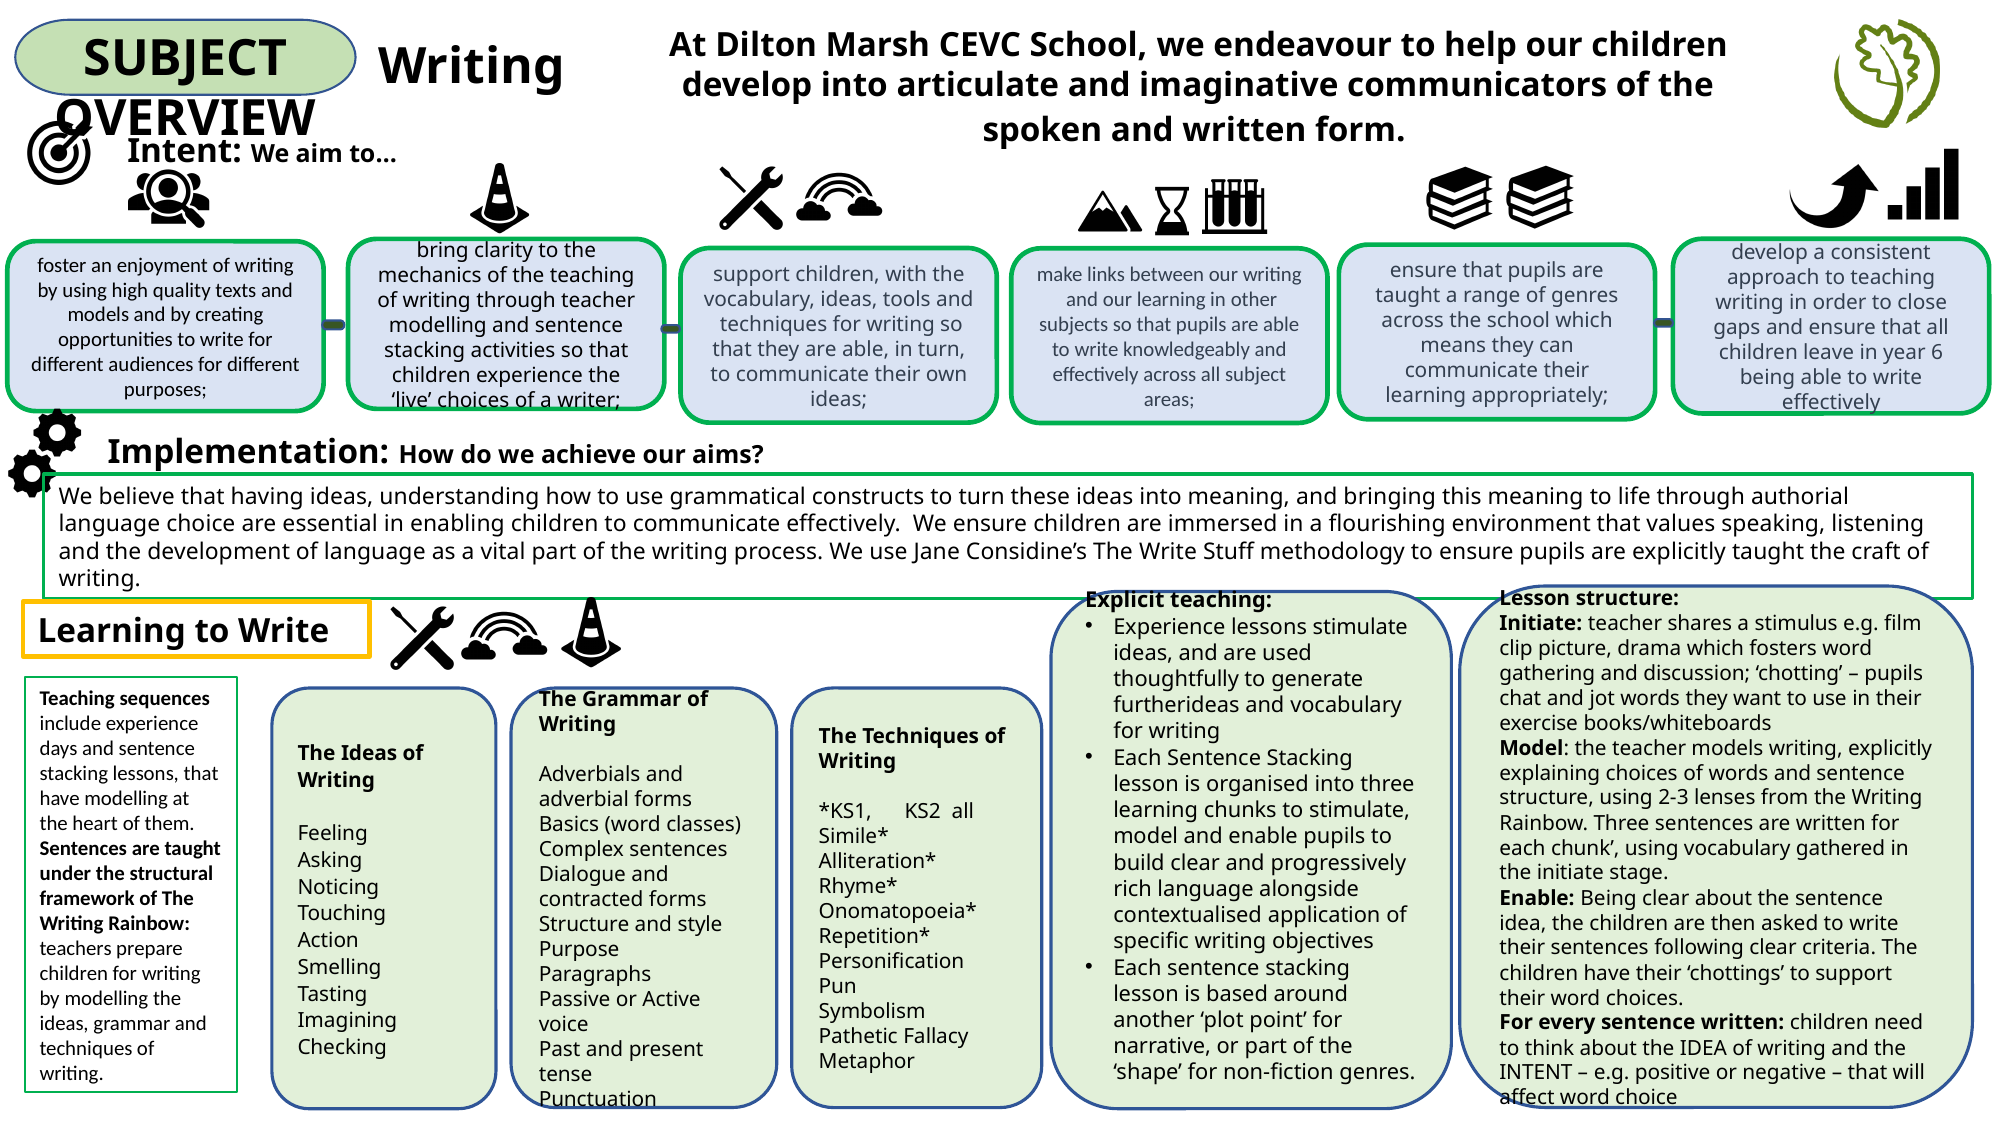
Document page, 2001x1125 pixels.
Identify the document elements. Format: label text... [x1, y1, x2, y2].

text_box The Ideas of Writing Feeling Asking Noticing Touching Action Smelling Tasting Imagining Checking [270, 686, 497, 1110]
text_box [660, 324, 681, 334]
picture [457, 156, 541, 240]
text_box [321, 319, 346, 331]
picture [20, 111, 100, 192]
text_box Writing [363, 26, 620, 101]
picture [794, 151, 884, 241]
text_box support children, with the vocabulary, ideas, tools and techniques for writing so that they are able, in turn, to communicate their own ideas; [679, 246, 998, 424]
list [122, 152, 215, 245]
text_box Lesson structure: Initiate: teacher shares a stimulus e.g. film clip picture, drama which fosters word gathering and discussion; ‘chotting’ – pupils chat and jot words they want to use in their exercise books/whiteboards Model: the teacher models writing, explicitly explaining choices of words and sentence structure, using 2-3 lenses from the Writing Rainbow. Three sentences are written for each chunk’, using vocabulary gathered in the initiate stage. Enable: Being clear about the sentence idea, the children are then asked to write their sentences following clear criteria. The children have their ‘chottings’ to support their word choices. For every sentence written: children need to think about the IDEA of writing and the INTENT – e.g. positive or negative – that will affect word choice [1458, 584, 1974, 1109]
text_box develop a consistent approach to teaching writing in order to close gaps and ensure that all children leave in year 6 being able to write effectively [1671, 237, 1991, 415]
picture [1826, 19, 1949, 128]
text_box [22, 77, 349, 96]
text_box Explicit teaching: Experience lessons stimulate ideas, and are used thoughtfully to generate furtherideas and vocabulary for writing Each Sentence Stacking lesson is organised into three learning chunks to stimulate, model and enable pupils to build clear and progressively rich language alongside contextualised application of specific writing objectives Each sentence stacking lesson is based around another ‘plot point’ for narrative, or part of the ‘shape’ for non-fiction genres. [1049, 590, 1453, 1110]
text_box ensure that pupils are taught a range of genres across the school which means they can communicate their learning appropriately; [1337, 243, 1657, 421]
picture [1421, 160, 1497, 236]
picture [1502, 159, 1578, 235]
text_box bring clarity to the mechanics of the teaching of writing through teacher modelling and sentence stacking activities so that children experience the ‘live’ choices of a writer; [346, 237, 666, 410]
picture [384, 590, 633, 680]
picture [1780, 134, 1973, 248]
picture [713, 160, 789, 236]
text_box SUBJECT OVERVIEW [15, 19, 356, 77]
text_box At Dilton Marsh CEVC School, we endeavour to help our children develop into articulate and imaginative communicators of the spoken and written form. [620, 16, 1777, 156]
text_box The Techniques of Writing *KS1, KS2 all Simile* Alliteration* Rhyme* Onomatopoeia* Repetition* Personification Pun Symbolism Pathetic Fallacy Metaphor [790, 686, 1043, 1109]
text_box The Grammar of Writing Adverbials and adverbial forms Basics (word classes) Complex sentences Dialogue and contracted forms Structure and style Purpose Paragraphs Passive or Active voice Past and present tense Punctuation [509, 686, 778, 1109]
text_box Learning to Write [22, 601, 370, 657]
picture [1075, 171, 1270, 246]
text_box Implementation: How do we achieve our aims? [99, 422, 915, 473]
text_box Teaching sequences include experience days and sentence stacking lessons, that have modelling at the heart of them. Sentences are taught under the structural framework of The Writing Rainbow: teachers prepare children for writing by modelling the ideas, grammar and techniques of writing. [24, 677, 237, 1092]
text_box Intent: We aim to… [112, 121, 713, 176]
picture [0, 399, 99, 507]
text_box make links between our writing and our learning in other subjects so that pupils are able to write knowledgeably and effectively across all subject areas; [1010, 247, 1329, 425]
text_box [1653, 318, 1674, 328]
text_box We believe that having ideas, understanding how to use grammatical constructs to turn these ideas into meaning, and bringing this meaning to life through authorial language choice are essential in enabling children to communicate effectively. We ensure children are immersed in a flourishing environment that values speaking, listening and the development of language as a vital part of the writing process. We use Jane Considine’s The Write Stuff methodology to ensure pupils are explicitly taught the craft of writing. [43, 473, 1973, 599]
text_box foster an enjoyment of writing by using high quality texts and models and by creating opportunities to write for different audiences for different purposes; [6, 240, 325, 413]
